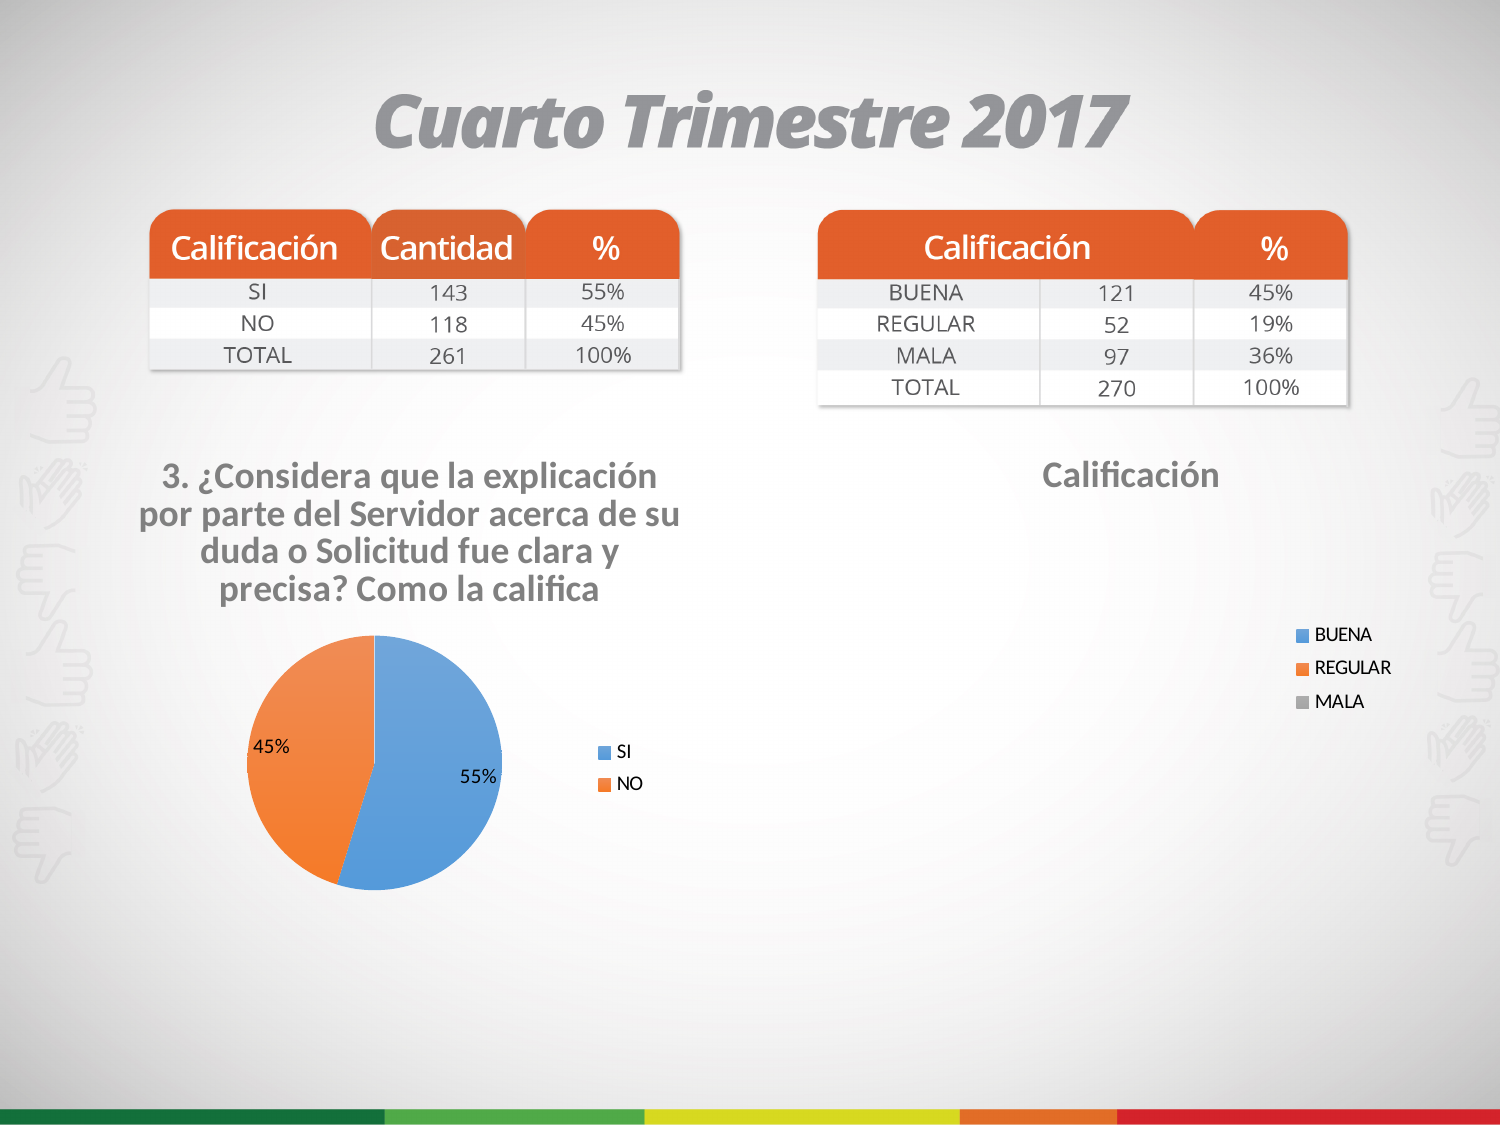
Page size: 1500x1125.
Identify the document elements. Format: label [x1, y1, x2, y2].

chart [64, 412, 1454, 900]
picture [0, 0, 1500, 1125]
